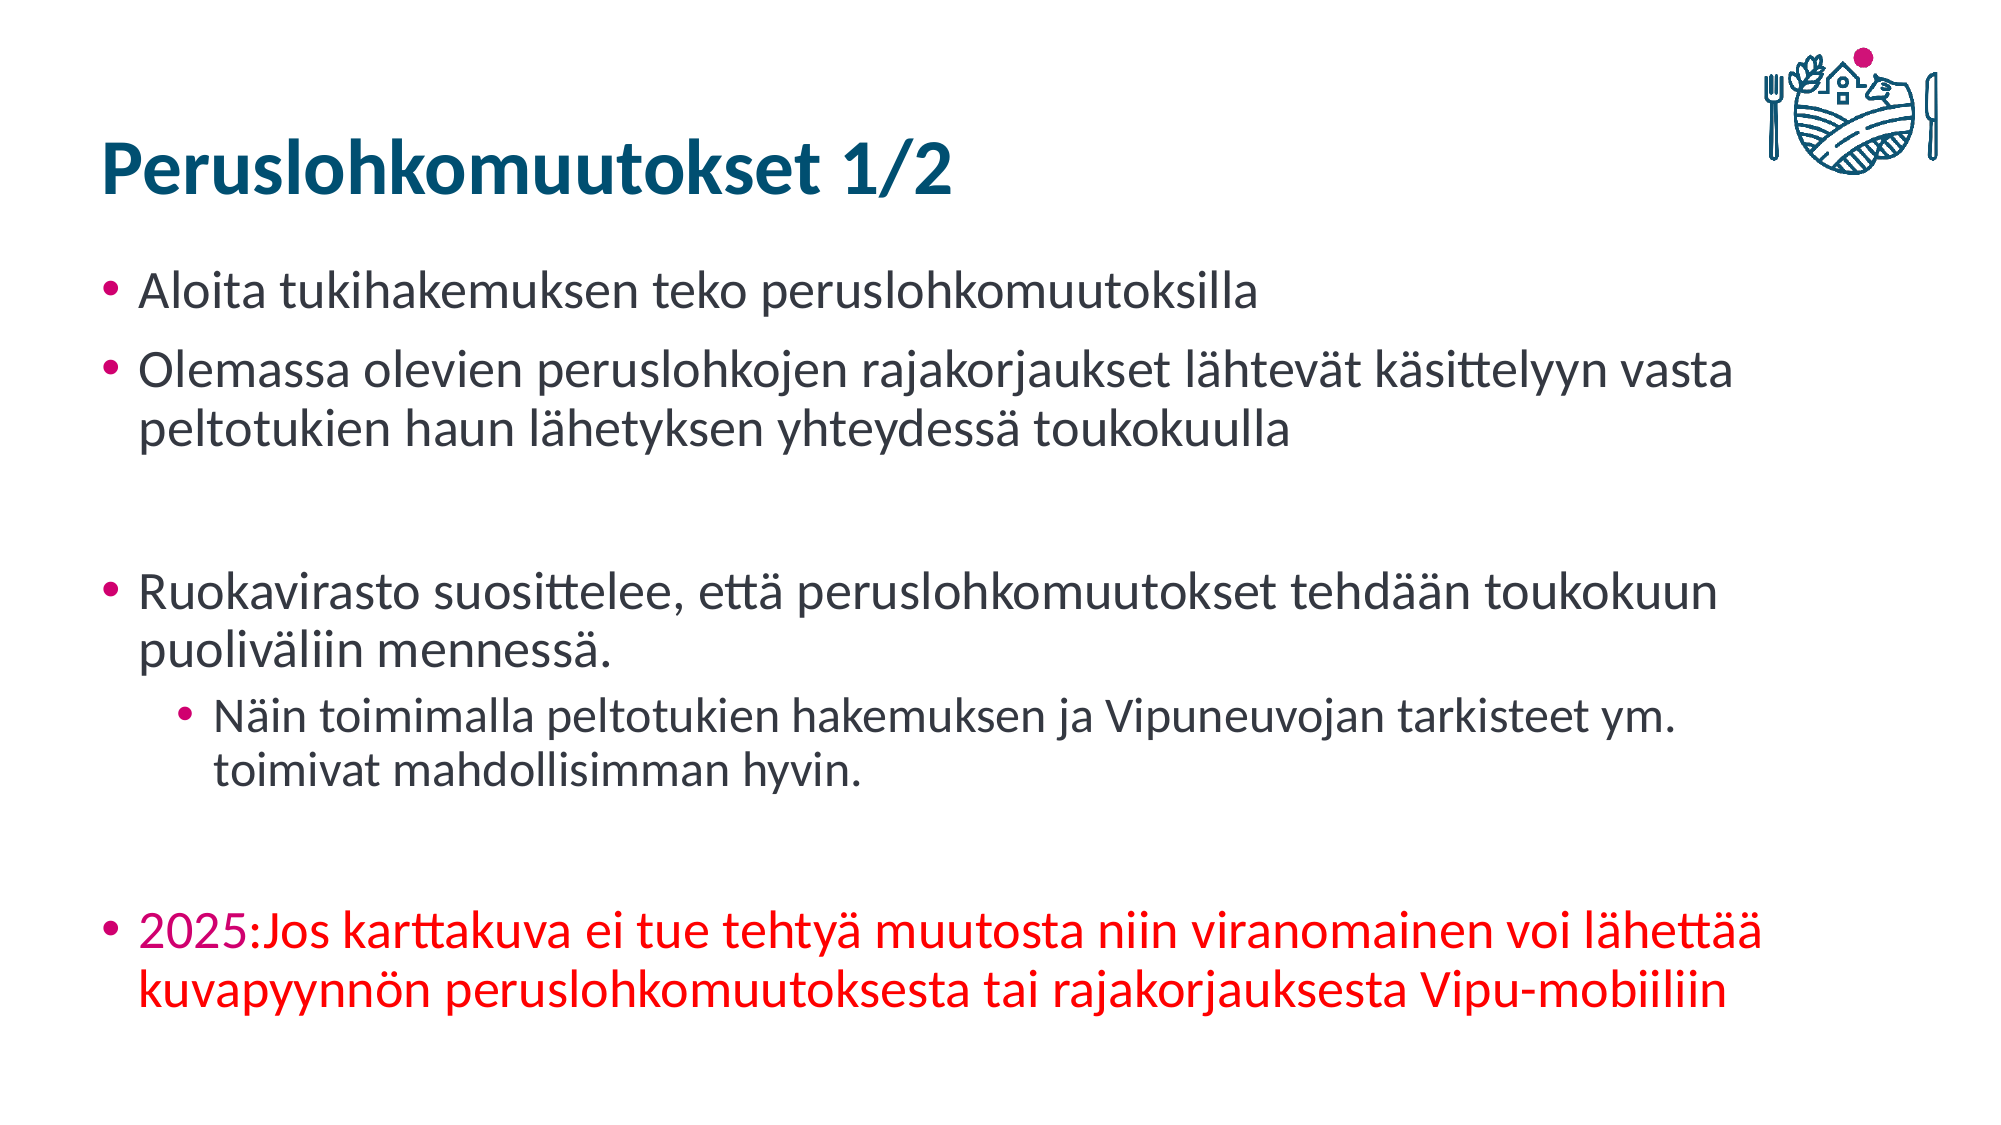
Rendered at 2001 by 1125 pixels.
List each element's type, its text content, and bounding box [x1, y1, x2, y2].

picture [1758, 32, 1945, 182]
title Peruslohkomuutokset 1/2 [86, 59, 1688, 254]
list Aloita tukihakemuksen teko peruslohkomuutoksilla Olemassa olevien peruslohkojen rajakorjaukset lähtevät käsittelyyn vasta peltotukien haun lähetyksen yhteydessä toukokuulla Ruokavirasto suosittelee, että peruslohkomuutokset tehdään toukokuun puoliväliin mennessä. Näin toimimalla peltotukien hakemuksen ja Vipuneuvojan tarkisteet ym. toimivat mahdollisimman hyvin. 2025:Jos karttakuva ei tue tehtyä muutosta niin viranomainen voi lähettää kuvapyynnön peruslohkomuutoksesta tai rajakorjauksesta Vipu-mobiiliin [86, 254, 1816, 1109]
